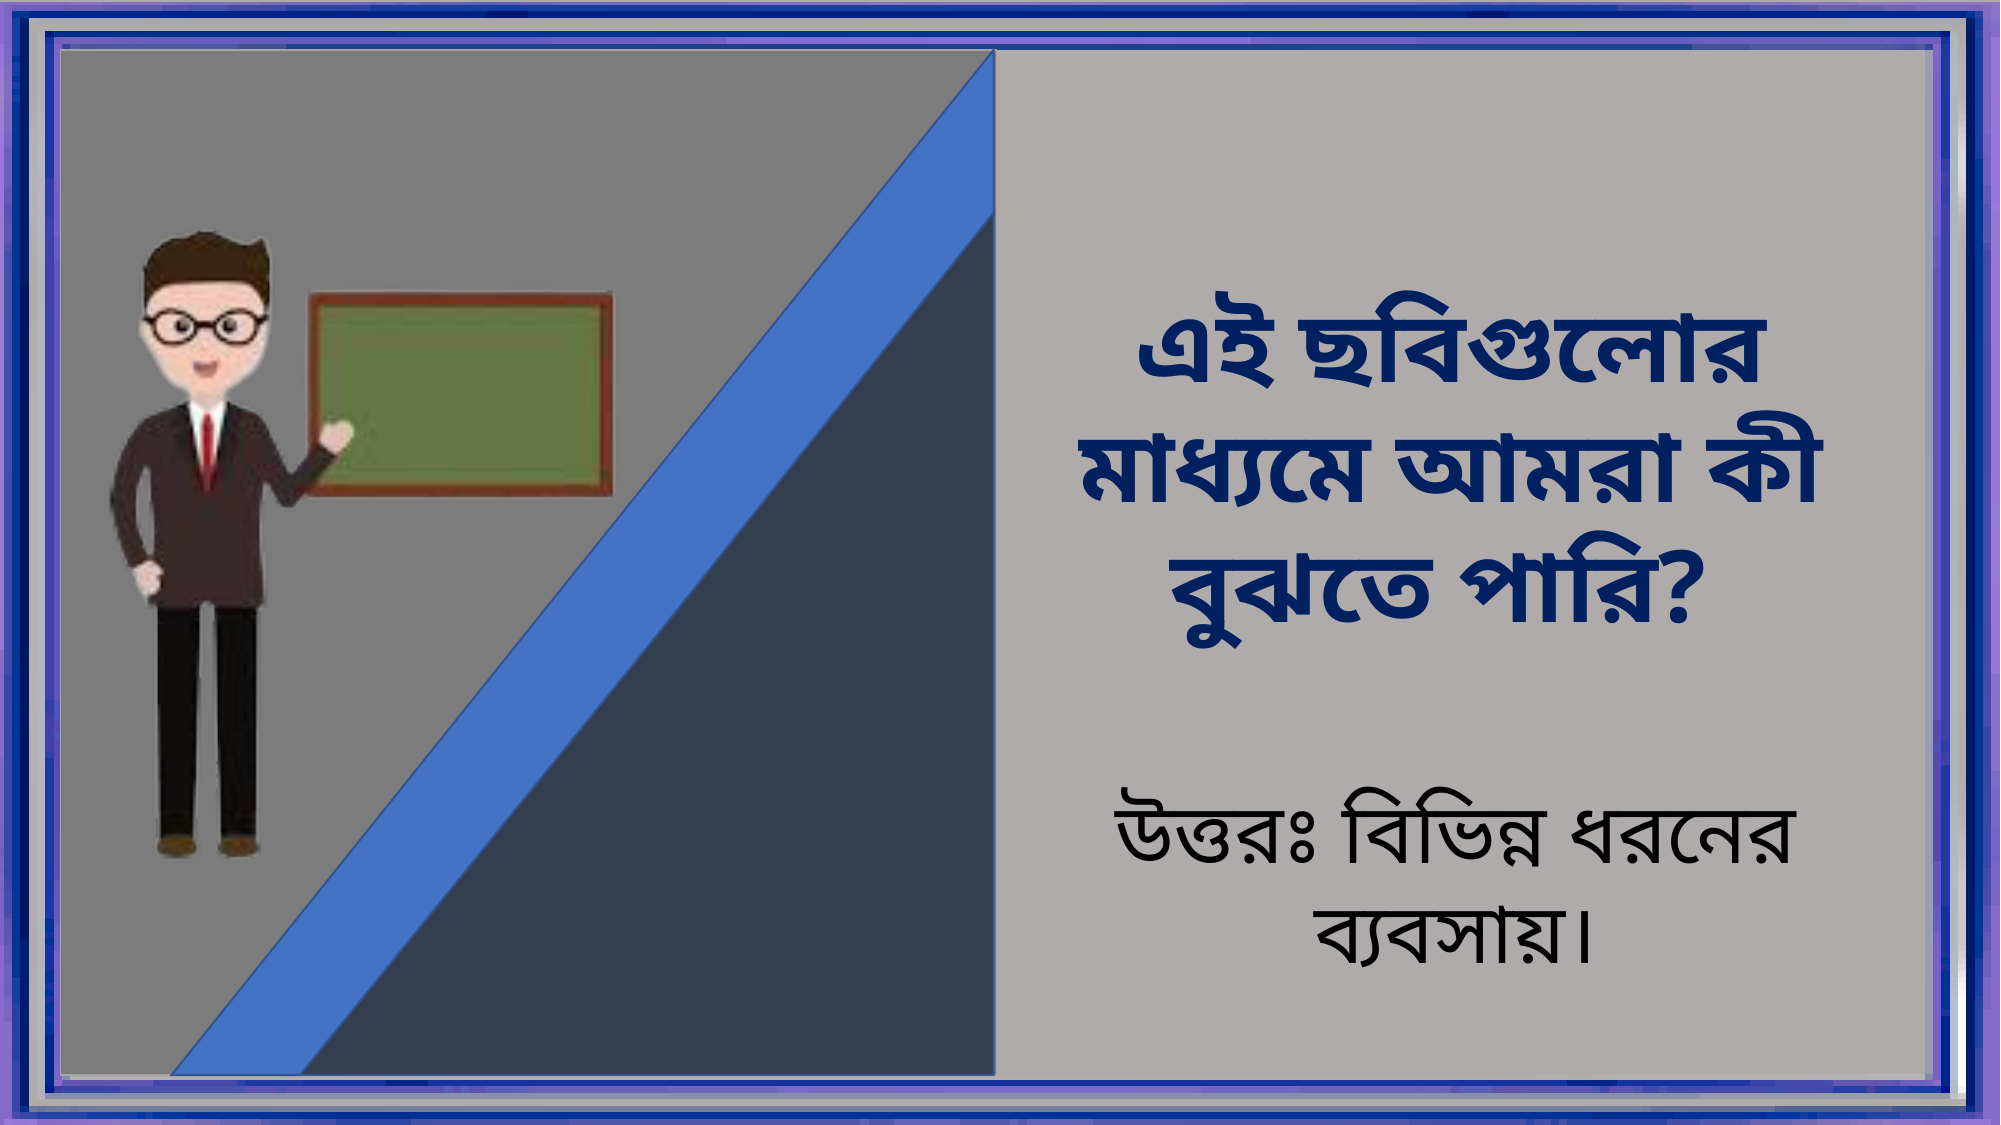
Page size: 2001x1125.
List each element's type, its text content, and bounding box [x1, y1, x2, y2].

text_box এই ছবিগুলোর মাধ্যমে আমরা কী বুঝতে পারি? [1042, 274, 1861, 650]
text_box [169, 884, 452, 1077]
text_box উত্তরঃ বিভিন্ন ধরনের ব্যবসায়। [995, 772, 1940, 988]
text_box [630, 47, 995, 665]
text_box [297, 209, 995, 1076]
text_box [60, 49, 992, 1076]
picture [0, 2, 2000, 1125]
